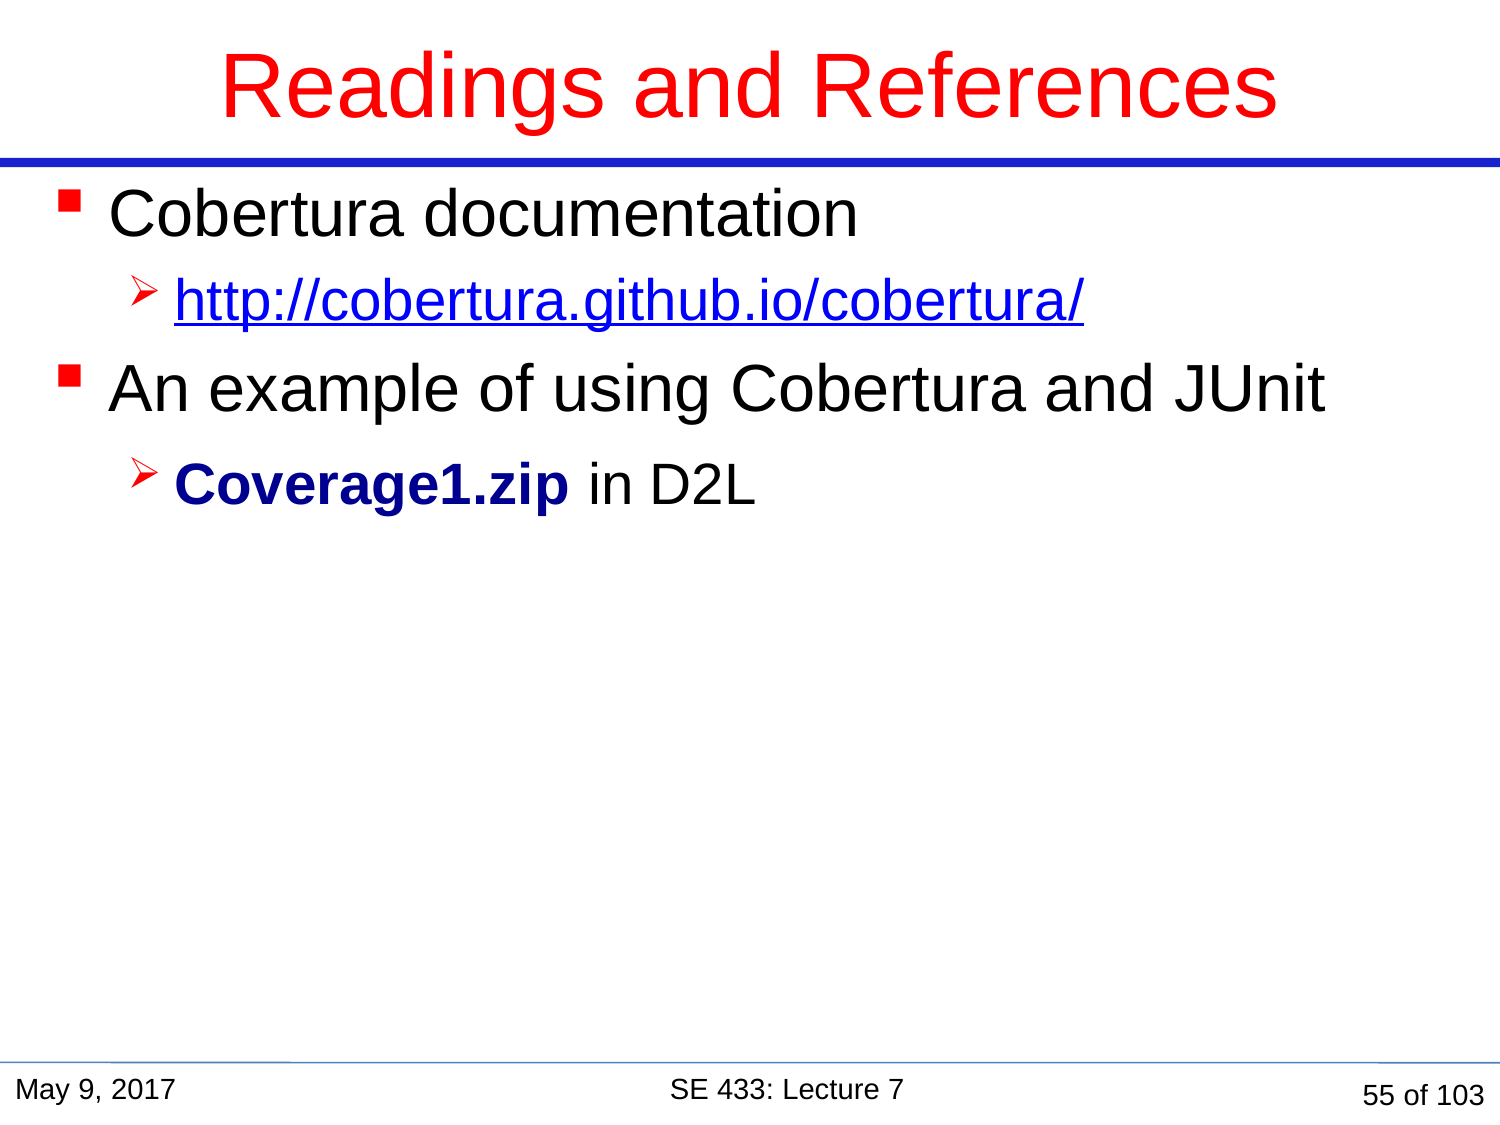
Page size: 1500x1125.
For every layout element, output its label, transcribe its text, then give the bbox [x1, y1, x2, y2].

list Cobertura documentation http://cobertura.github.io/cobertura/ An example of using Cobertura and JUnit Coverage1.zip in D2L [37, 162, 1463, 1062]
footer SE 433: Lecture 7 [324, 1062, 1249, 1125]
slide_number 55 of 103 [1249, 1062, 1500, 1125]
title Readings and References [0, 0, 1500, 163]
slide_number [0, 1062, 324, 1125]
